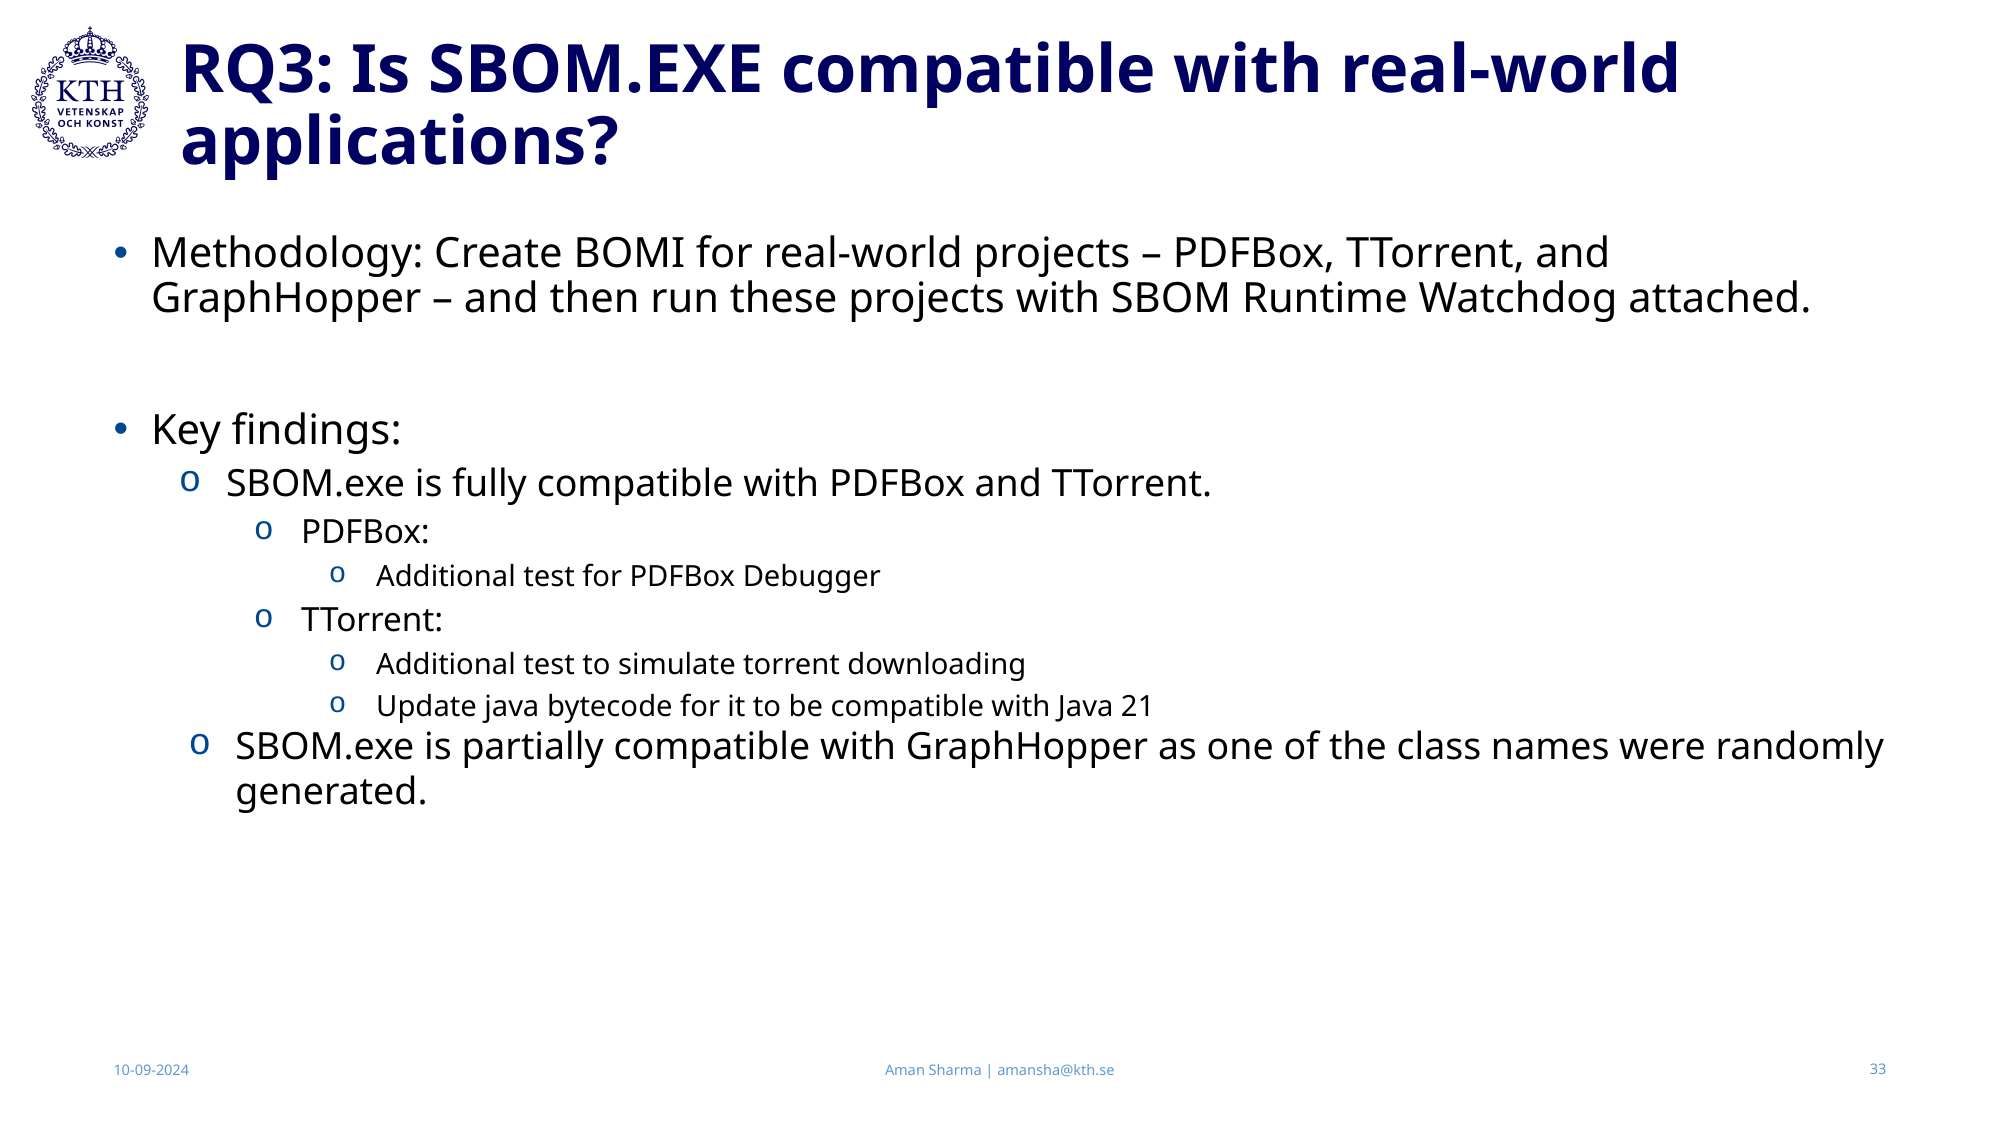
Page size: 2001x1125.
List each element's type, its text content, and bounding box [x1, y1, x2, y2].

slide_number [98, 1061, 549, 1078]
footer Aman Sharma | amansha@kth.se [662, 1061, 1338, 1078]
slide_number 33 [1451, 1061, 1902, 1078]
picture [31, 26, 149, 158]
title RQ3: Is SBOM.EXE compatible with real-world applications? [165, 53, 1902, 151]
list Methodology: Create BOMI for real-world projects – PDFBox, TTorrent, and GraphHopper – and then run these projects with SBOM Runtime Watchdog attached. Key findings: SBOM.exe is fully compatible with PDFBox and TTorrent. PDFBox: Additional test for PDFBox Debugger TTorrent: Additional test to simulate torrent downloading Update java bytecode for it to be compatible with Java 21 SBOM.exe is partially compatible with GraphHopper as one of the class names were randomly generated. [98, 224, 1902, 1038]
